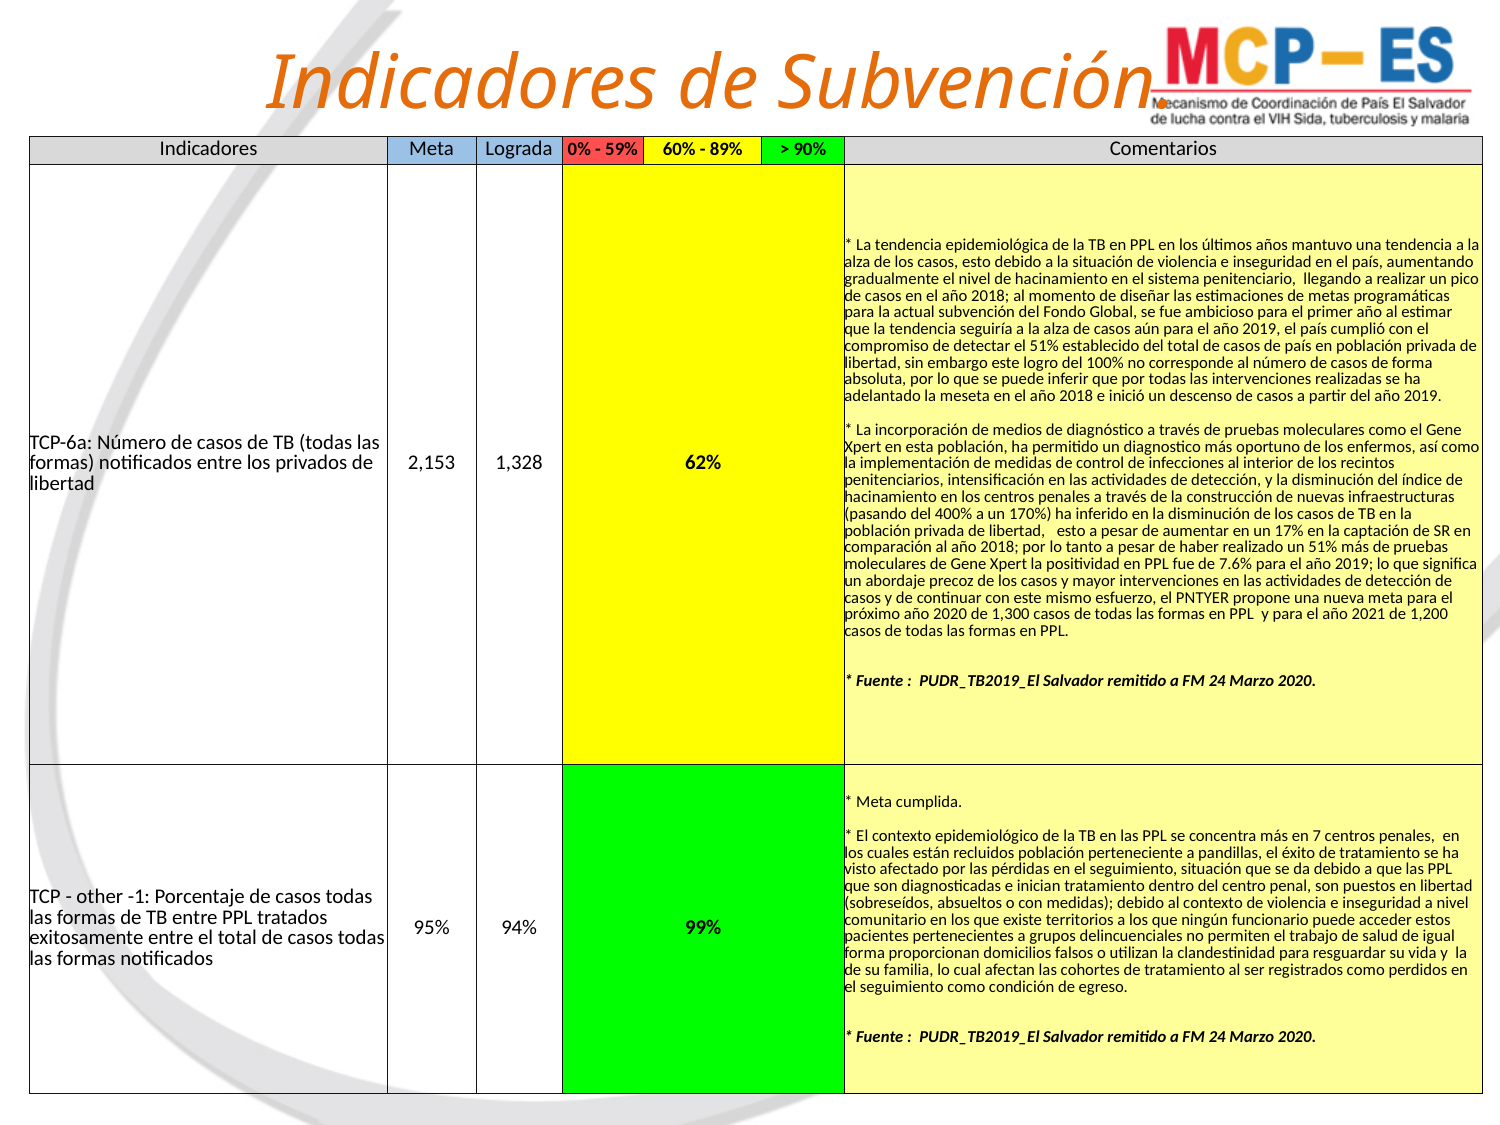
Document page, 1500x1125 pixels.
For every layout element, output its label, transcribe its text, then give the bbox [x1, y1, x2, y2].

table_header Lograda [477, 137, 562, 164]
table_header 60% - 89% [644, 137, 761, 164]
table_header > 90% [762, 137, 844, 164]
table_cell 62% [563, 165, 844, 764]
title Indicadores de Subvención. [53, 19, 1391, 136]
table_header 0% - 59% [563, 137, 643, 164]
picture [0, 0, 1500, 1125]
table_header Indicadores [30, 137, 387, 164]
table_header Comentarios [845, 137, 1482, 164]
table_cell 94% [477, 765, 562, 1093]
table_cell 2,153 [388, 165, 476, 764]
table_cell TCP-6a: Número de casos de TB (todas las formas) notificados entre los privados de libertad [30, 165, 387, 764]
table_cell * Meta cumplida. * El contexto epidemiológico de la TB en las PPL se concentra más en 7 centros penales, en los cuales están recluidos población perteneciente a pandillas, el éxito de tratamiento se ha visto afectado por las pérdidas en el seguimiento, situación que se da debido a que las PPL que son diagnosticadas e inician tratamiento dentro del centro penal, son puestos en libertad (sobreseídos, absueltos o con medidas); debido al contexto de violencia e inseguridad a nivel comunitario en los que existe territorios a los que ningún funcionario puede acceder estos pacientes pertenecientes a grupos delincuenciales no permiten el trabajo de salud de igual forma proporcionan domicilios falsos o utilizan la clandestinidad para resguardar su vida y la de su familia, lo cual afectan las cohortes de tratamiento al ser registrados como perdidos en el seguimiento como condición de egreso. * Fuente : PUDR_TB2019_El Salvador remitido a FM 24 Marzo 2020. [845, 765, 1482, 1093]
table_cell 99% [563, 765, 844, 1093]
table_cell 95% [388, 765, 476, 1093]
table_cell * La tendencia epidemiológica de la TB en PPL en los últimos años mantuvo una tendencia a la alza de los casos, esto debido a la situación de violencia e inseguridad en el país, aumentando gradualmente el nivel de hacinamiento en el sistema penitenciario, llegando a realizar un pico de casos en el año 2018; al momento de diseñar las estimaciones de metas programáticas para la actual subvención del Fondo Global, se fue ambicioso para el primer año al estimar que la tendencia seguiría a la alza de casos aún para el año 2019, el país cumplió con el compromiso de detectar el 51% establecido del total de casos de país en población privada de libertad, sin embargo este logro del 100% no corresponde al número de casos de forma absoluta, por lo que se puede inferir que por todas las intervenciones realizadas se ha adelantado la meseta en el año 2018 e inició un descenso de casos a partir del año 2019. * La incorporación de medios de diagnóstico a través de pruebas moleculares como el Gene Xpert en esta población, ha permitido un diagnostico más oportuno de los enfermos, así como la implementación de medidas de control de infecciones al interior de los recintos penitenciarios, intensificación en las actividades de detección, y la disminución del índice de hacinamiento en los centros penales a través de la construcción de nuevas infraestructuras (pasando del 400% a un 170%) ha inferido en la disminución de los casos de TB en la población privada de libertad, esto a pesar de aumentar en un 17% en la captación de SR en comparación al año 2018; por lo tanto a pesar de haber realizado un 51% más de pruebas moleculares de Gene Xpert la positividad en PPL fue de 7.6% para el año 2019; lo que significa un abordaje precoz de los casos y mayor intervenciones en las actividades de detección de casos y de continuar con este mismo esfuerzo, el PNTYER propone una nueva meta para el próximo año 2020 de 1,300 casos de todas las formas en PPL y para el año 2021 de 1,200 casos de todas las formas en PPL. * Fuente : PUDR_TB2019_El Salvador remitido a FM 24 Marzo 2020. [845, 165, 1482, 764]
table_cell 1,328 [477, 165, 562, 764]
table_cell TCP - other -1: Porcentaje de casos todas las formas de TB entre PPL tratados exitosamente entre el total de casos todas las formas notificados [30, 765, 387, 1093]
table_header Meta [388, 137, 476, 164]
